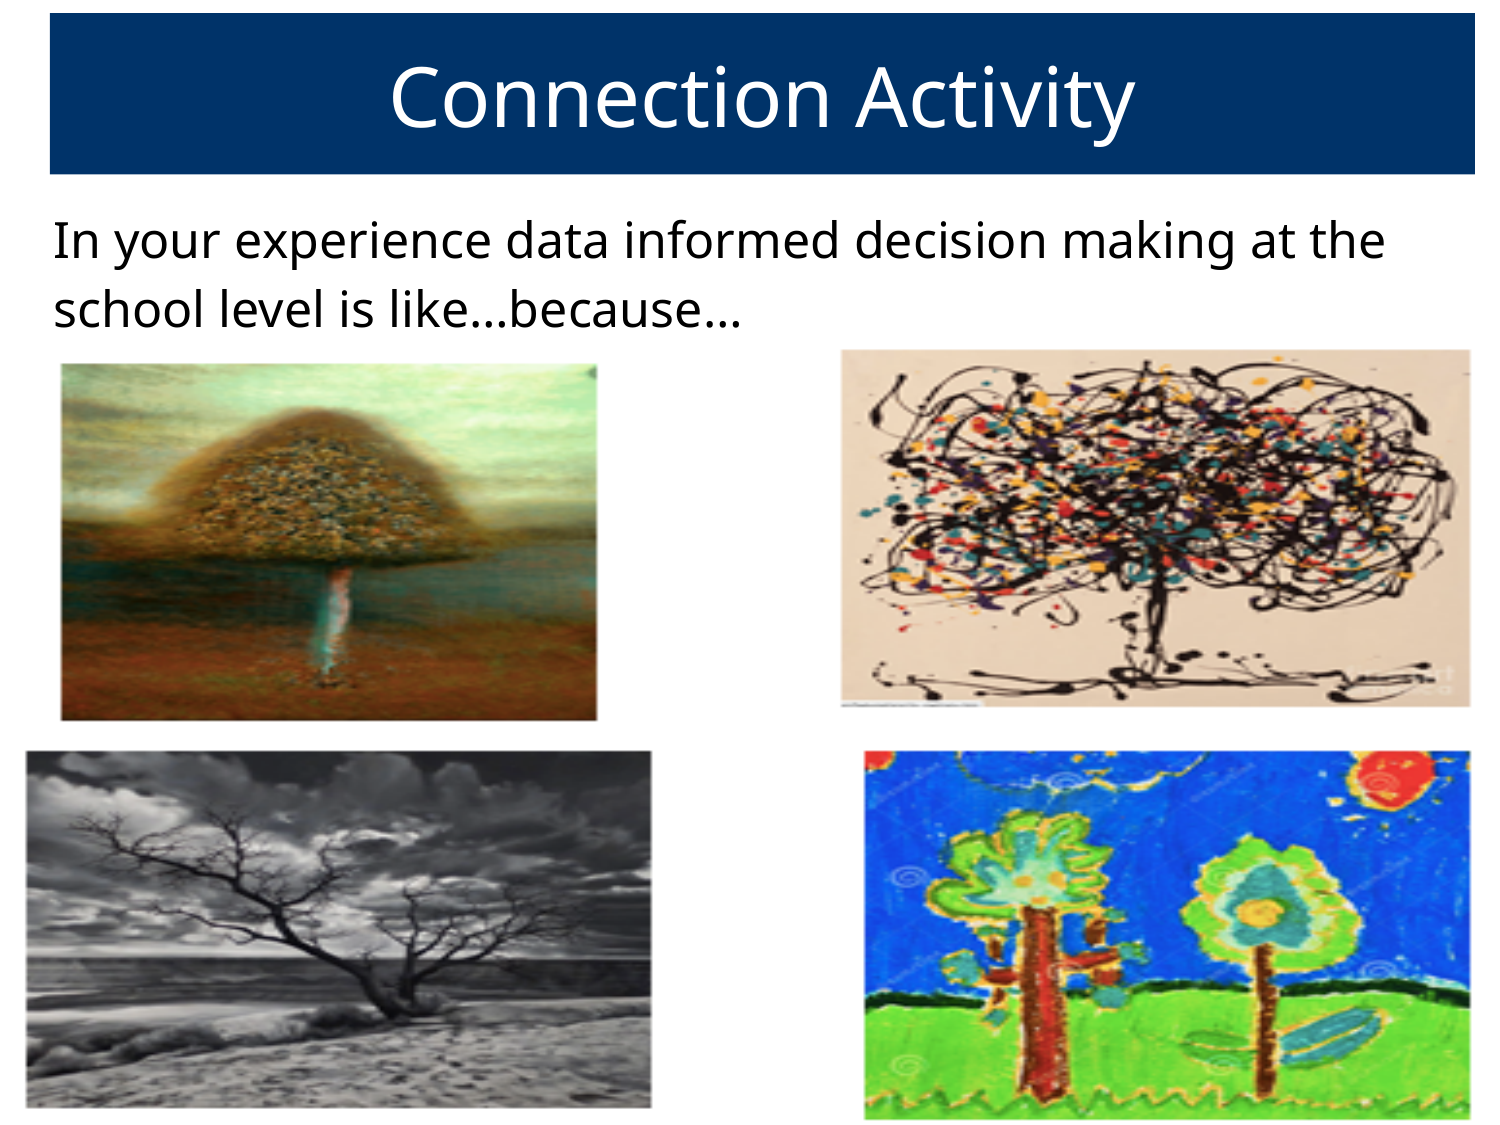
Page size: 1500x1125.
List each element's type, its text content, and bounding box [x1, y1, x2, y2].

text_box In your experience data informed decision making at the school level is like…because… [38, 184, 1487, 344]
title Connection Activity [49, 13, 1475, 175]
picture [17, 344, 1487, 1125]
